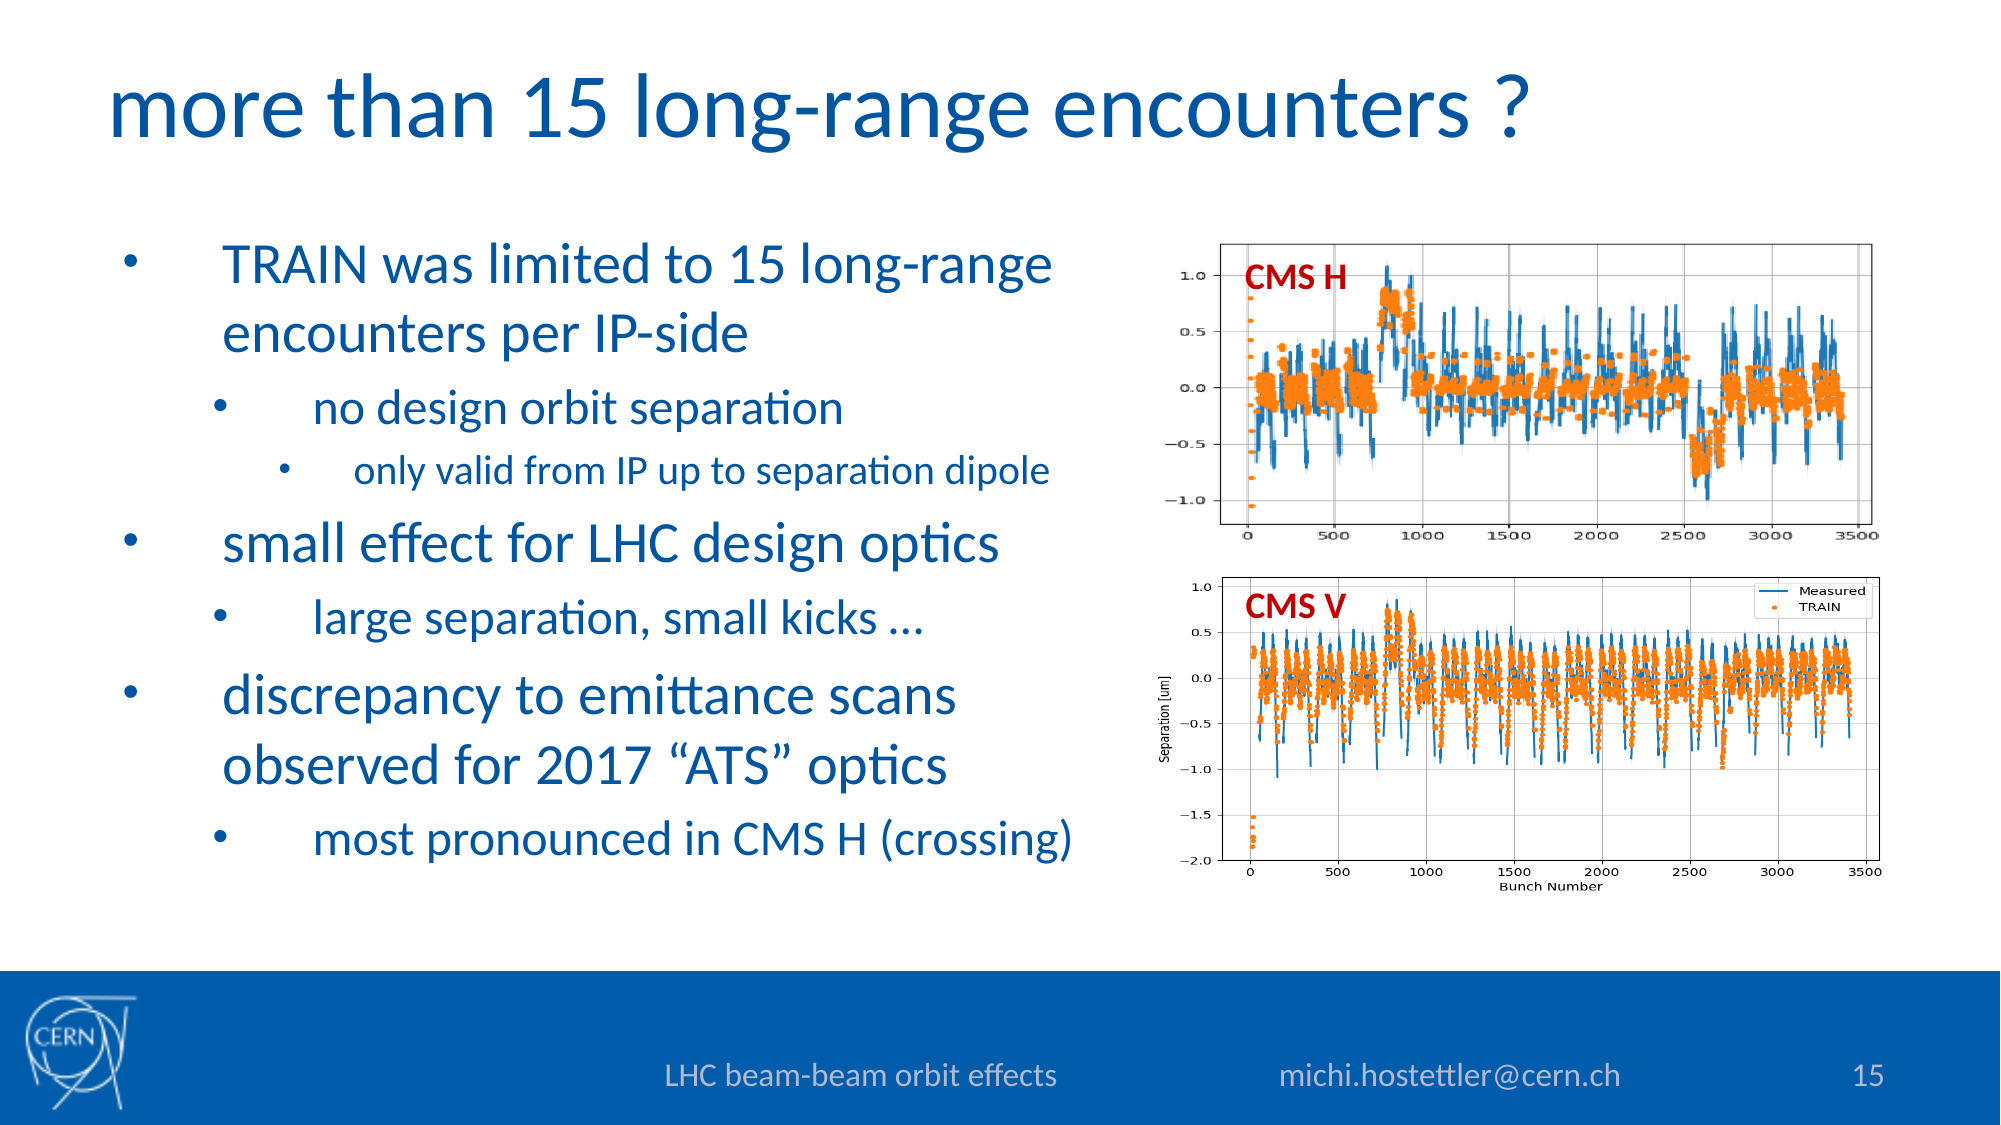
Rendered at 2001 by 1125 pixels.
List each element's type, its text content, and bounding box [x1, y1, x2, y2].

slide_number LHC beam-beam orbit effects [649, 1043, 1117, 1104]
list TRAIN was limited to 15 long-range encounters per IP-side no design orbit separation only valid from IP up to separation dipole small effect for LHC design optics large separation, small kicks … discrepancy to emittance scans observed for 2017 “ATS” optics most pronounced in CMS H (crossing) [99, 217, 1117, 919]
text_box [1151, 236, 1900, 898]
title more than 15 long-range encounters ? [99, 38, 1900, 164]
slide_number 15 [1790, 1042, 1900, 1103]
footer michi.hostettler@cern.ch [1133, 1042, 1767, 1103]
